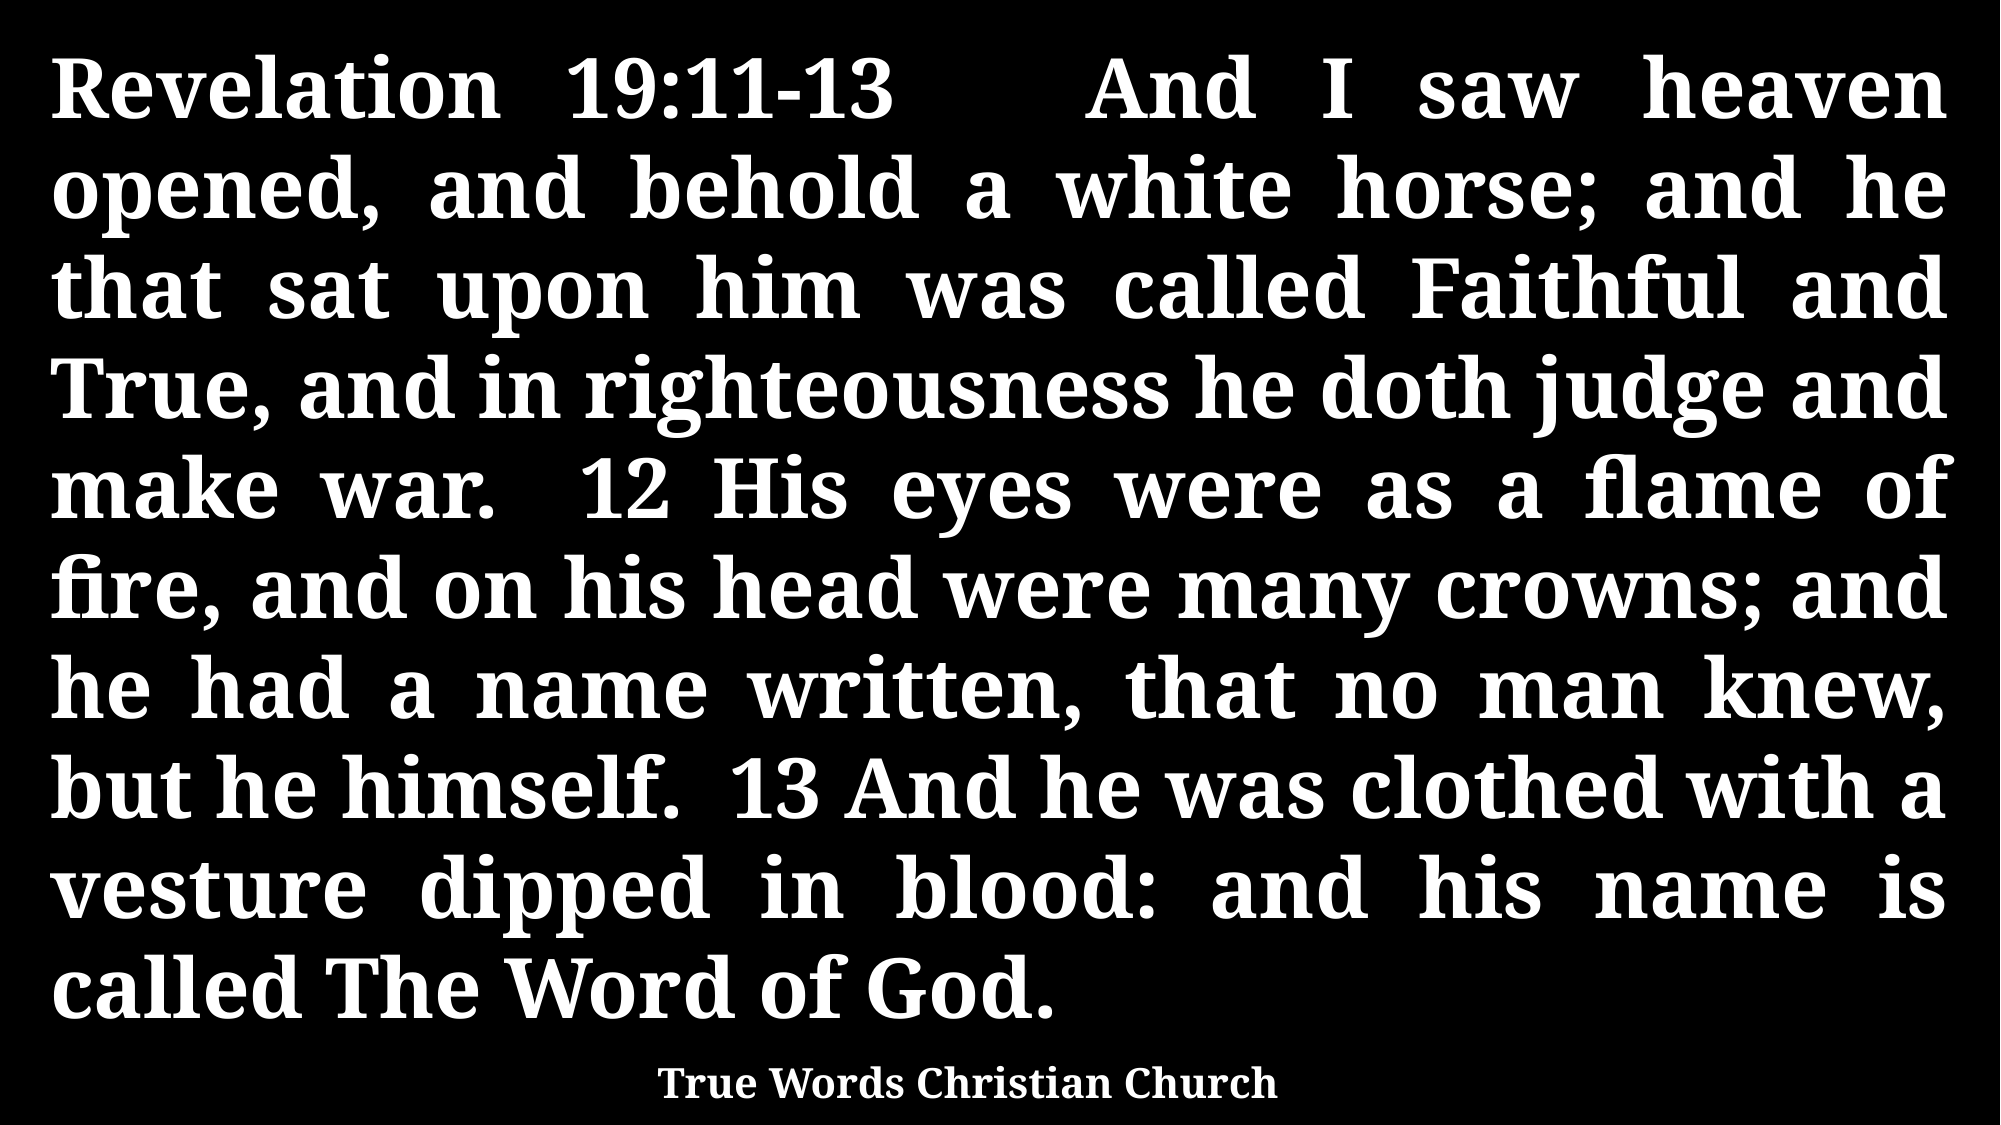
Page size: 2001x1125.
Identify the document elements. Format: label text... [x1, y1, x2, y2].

text_box True Words Christian Church [642, 1049, 1294, 1114]
text_box Revelation 19:11-13 And I saw heaven opened, and behold a white horse; and he that sat upon him was called Faithful and True, and in righteousness he doth judge and make war. 12 His eyes were as a flame of fire, and on his head were many crowns; and he had a name written, that no man knew, but he himself. 13 And he was clothed with a vesture dipped in blood: and his name is called The Word of God. [35, 27, 1965, 1043]
